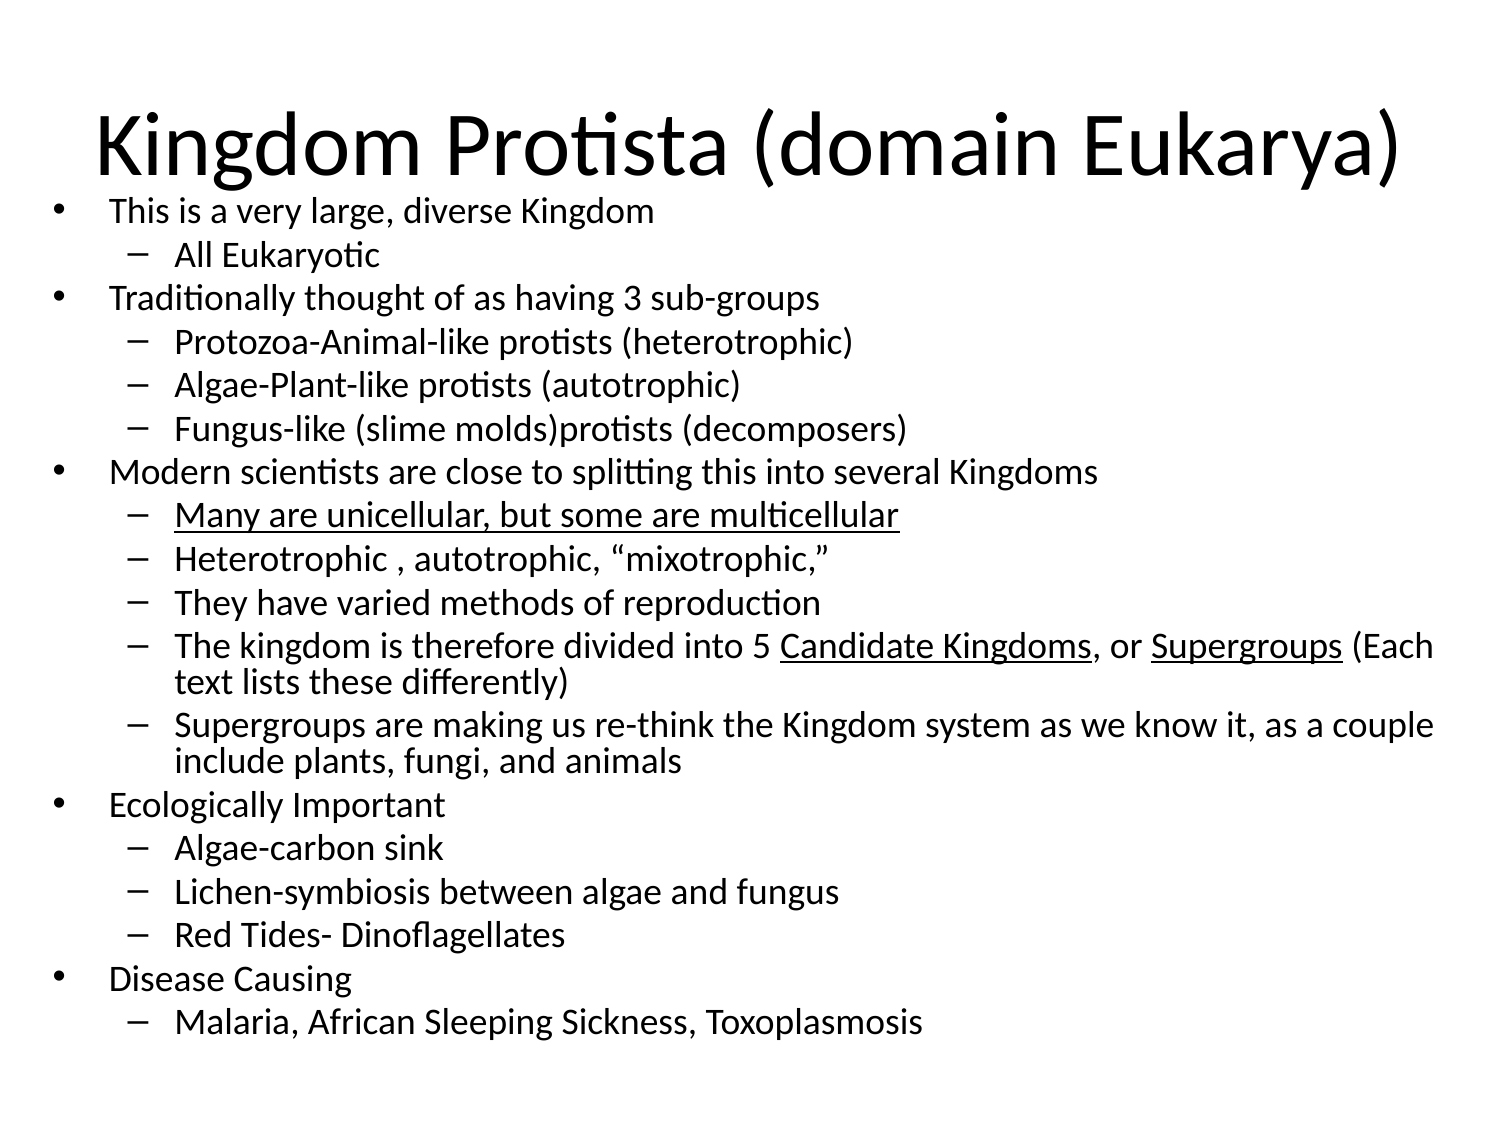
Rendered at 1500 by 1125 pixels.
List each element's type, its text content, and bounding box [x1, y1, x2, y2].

title Kingdom Protista (domain Eukarya) [75, 45, 1425, 187]
list This is a very large, diverse Kingdom All Eukaryotic Traditionally thought of as having 3 sub-groups Protozoa-Animal-like protists (heterotrophic) Algae-Plant-like protists (autotrophic) Fungus-like (slime molds)protists (decomposers) Modern scientists are close to splitting this into several Kingdoms Many are unicellular, but some are multicellular Heterotrophic , autotrophic, “mixotrophic,” They have varied methods of reproduction The kingdom is therefore divided into 5 Candidate Kingdoms, or Supergroups (Each text lists these differently) Supergroups are making us re-think the Kingdom system as we know it, as a couple include plants, fungi, and animals Ecologically Important Algae-carbon sink Lichen-symbiosis between algae and fungus Red Tides- Dinoflagellates Disease Causing Malaria, African Sleeping Sickness, Toxoplasmosis [37, 187, 1475, 1088]
